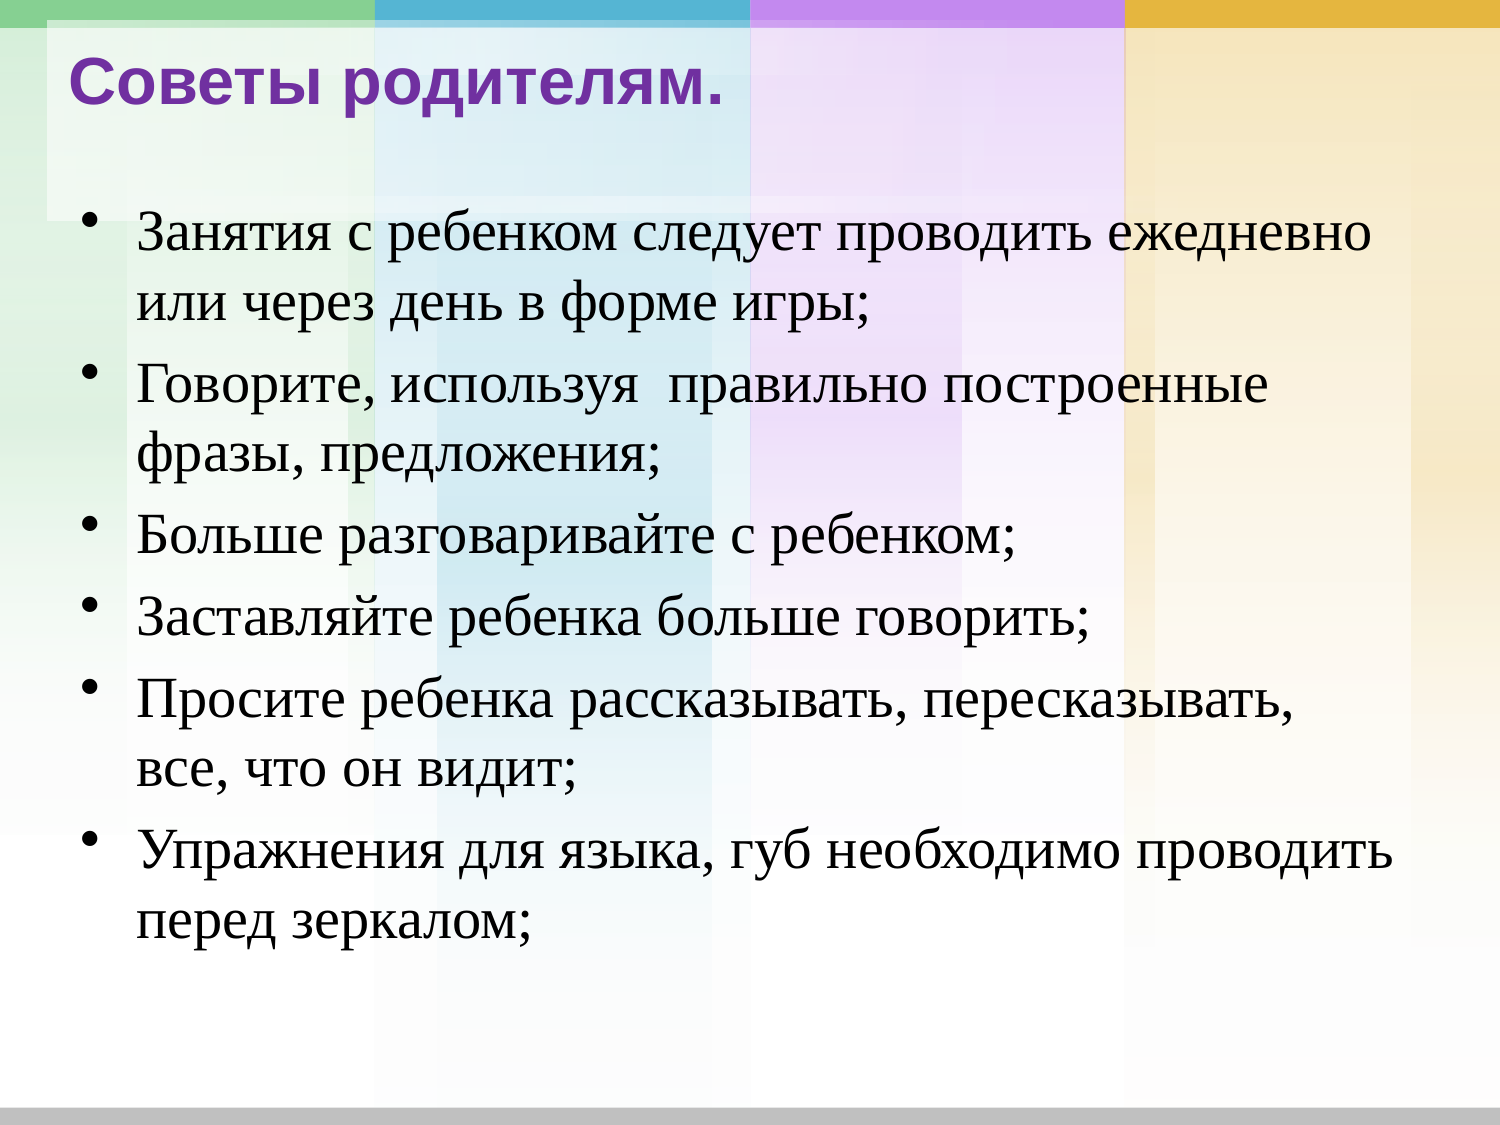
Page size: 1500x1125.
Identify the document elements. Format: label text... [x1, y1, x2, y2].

list Занятия с ребенком следует проводить ежедневно или через день в форме игры; Говорите, используя правильно построенные фразы, предложения; Больше разговаривайте с ребенком; Заставляйте ребенка больше говорить; Просите ребенка рассказывать, пересказывать, все, что он видит; Упражнения для языка, губ необходимо проводить перед зеркалом; [64, 184, 1415, 948]
title Советы родителям. [53, 0, 1254, 155]
